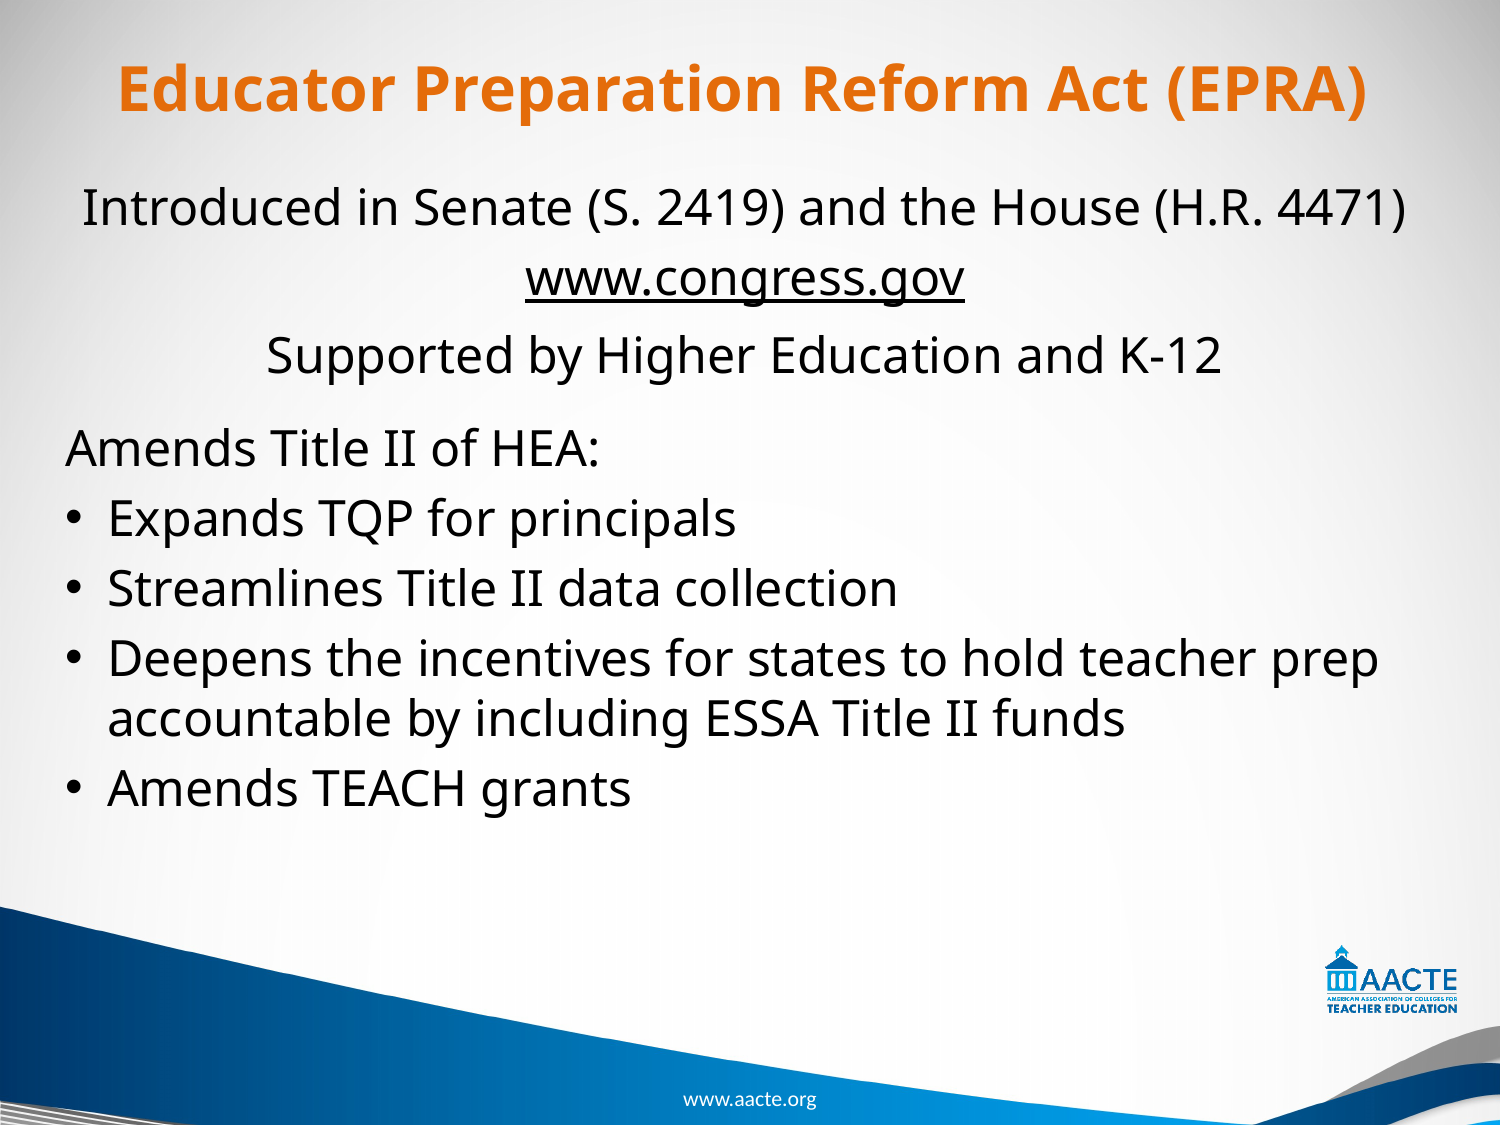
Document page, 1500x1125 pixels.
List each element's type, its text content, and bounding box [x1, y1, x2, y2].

list Introduced in Senate (S. 2419) and the House (H.R. 4471) www.congress.gov Supported by Higher Education and K-12 Amends Title II of HEA: Expands TQP for principals Streamlines Title II data collection Deepens the incentives for states to hold teacher prep accountable by including ESSA Title II funds Amends TEACH grants [50, 167, 1454, 1007]
title Educator Preparation Reform Act (EPRA) [49, 21, 1454, 150]
picture [0, 0, 1500, 1125]
